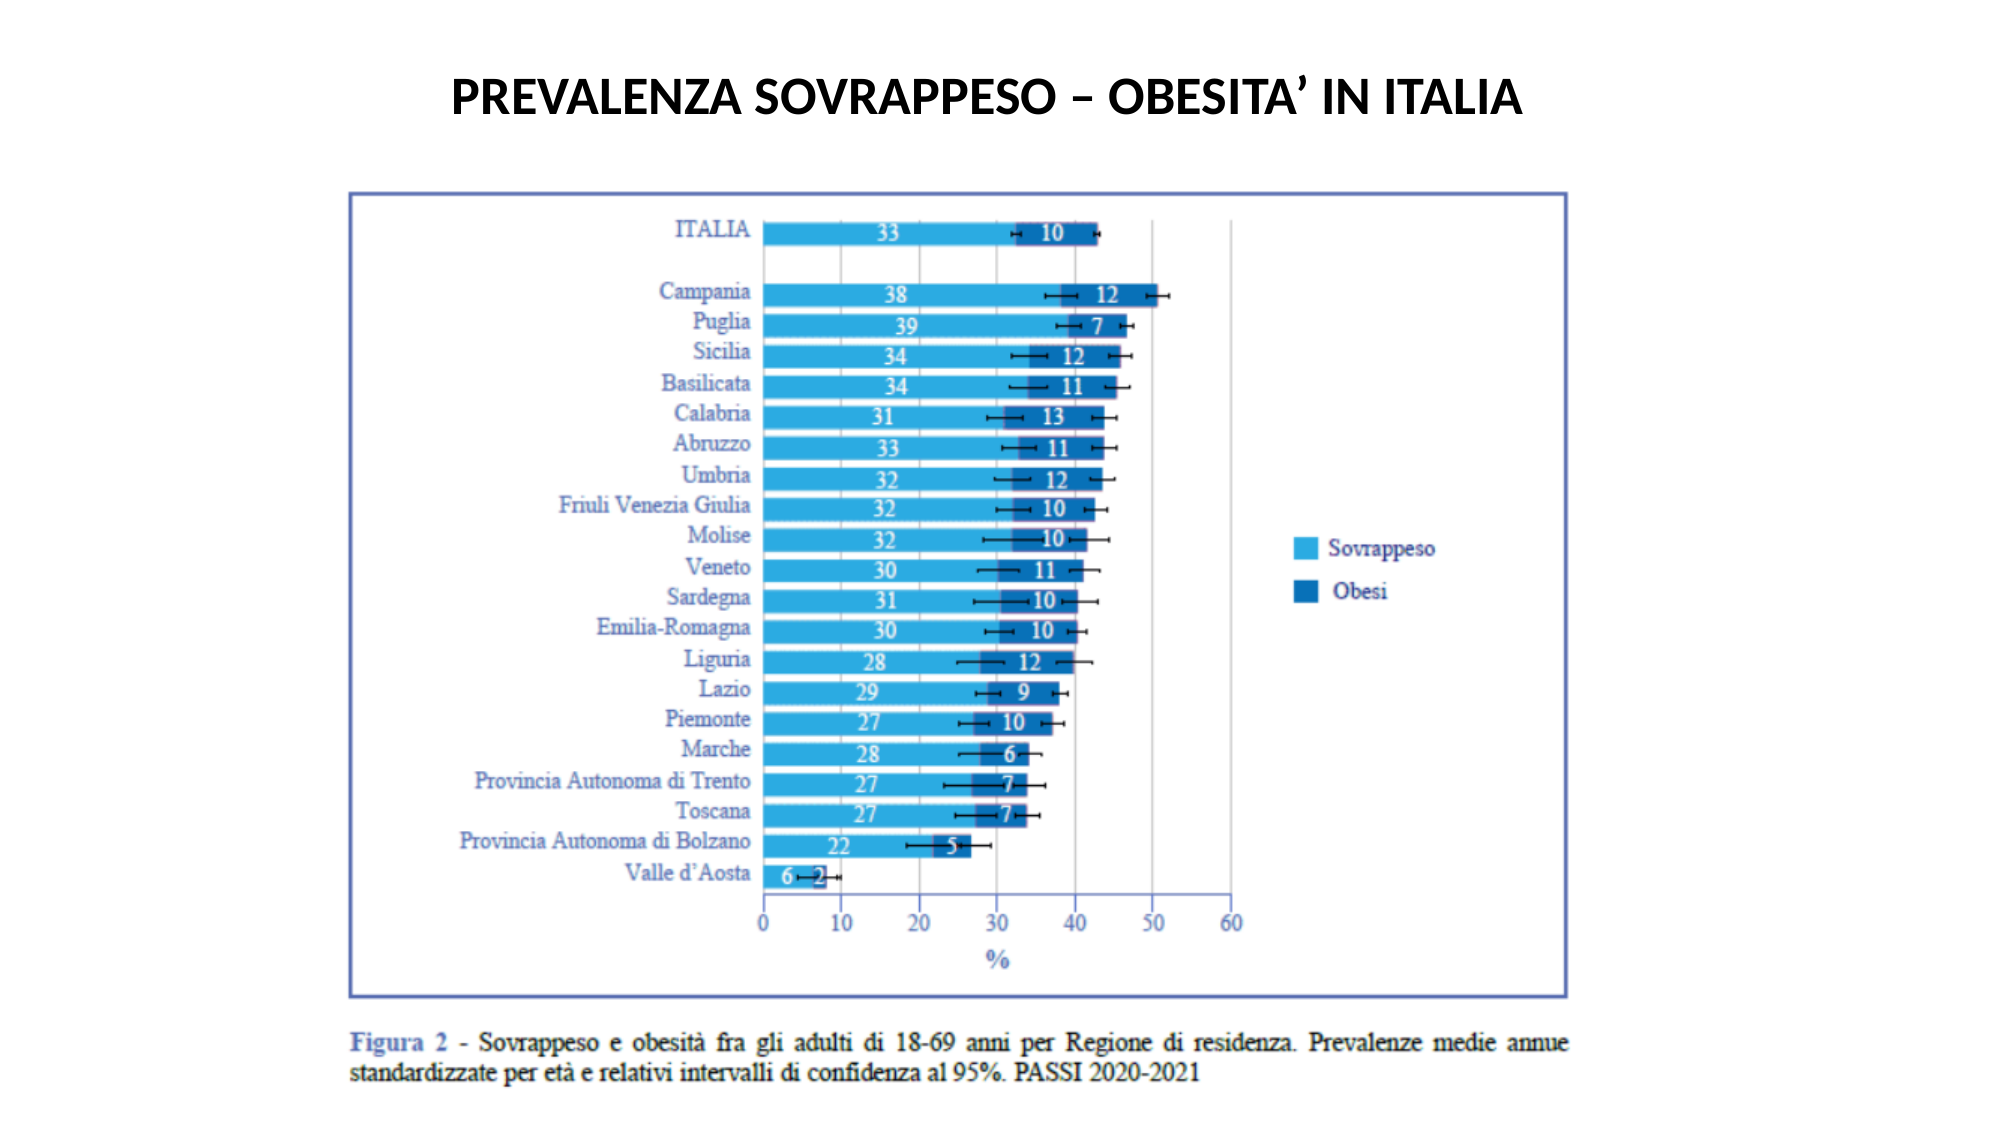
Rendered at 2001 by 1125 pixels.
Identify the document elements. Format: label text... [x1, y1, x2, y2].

text_box PREVALENZA SOVRAPPESO – OBESITA’ IN ITALIA [89, 53, 1887, 133]
picture [284, 149, 1654, 1099]
